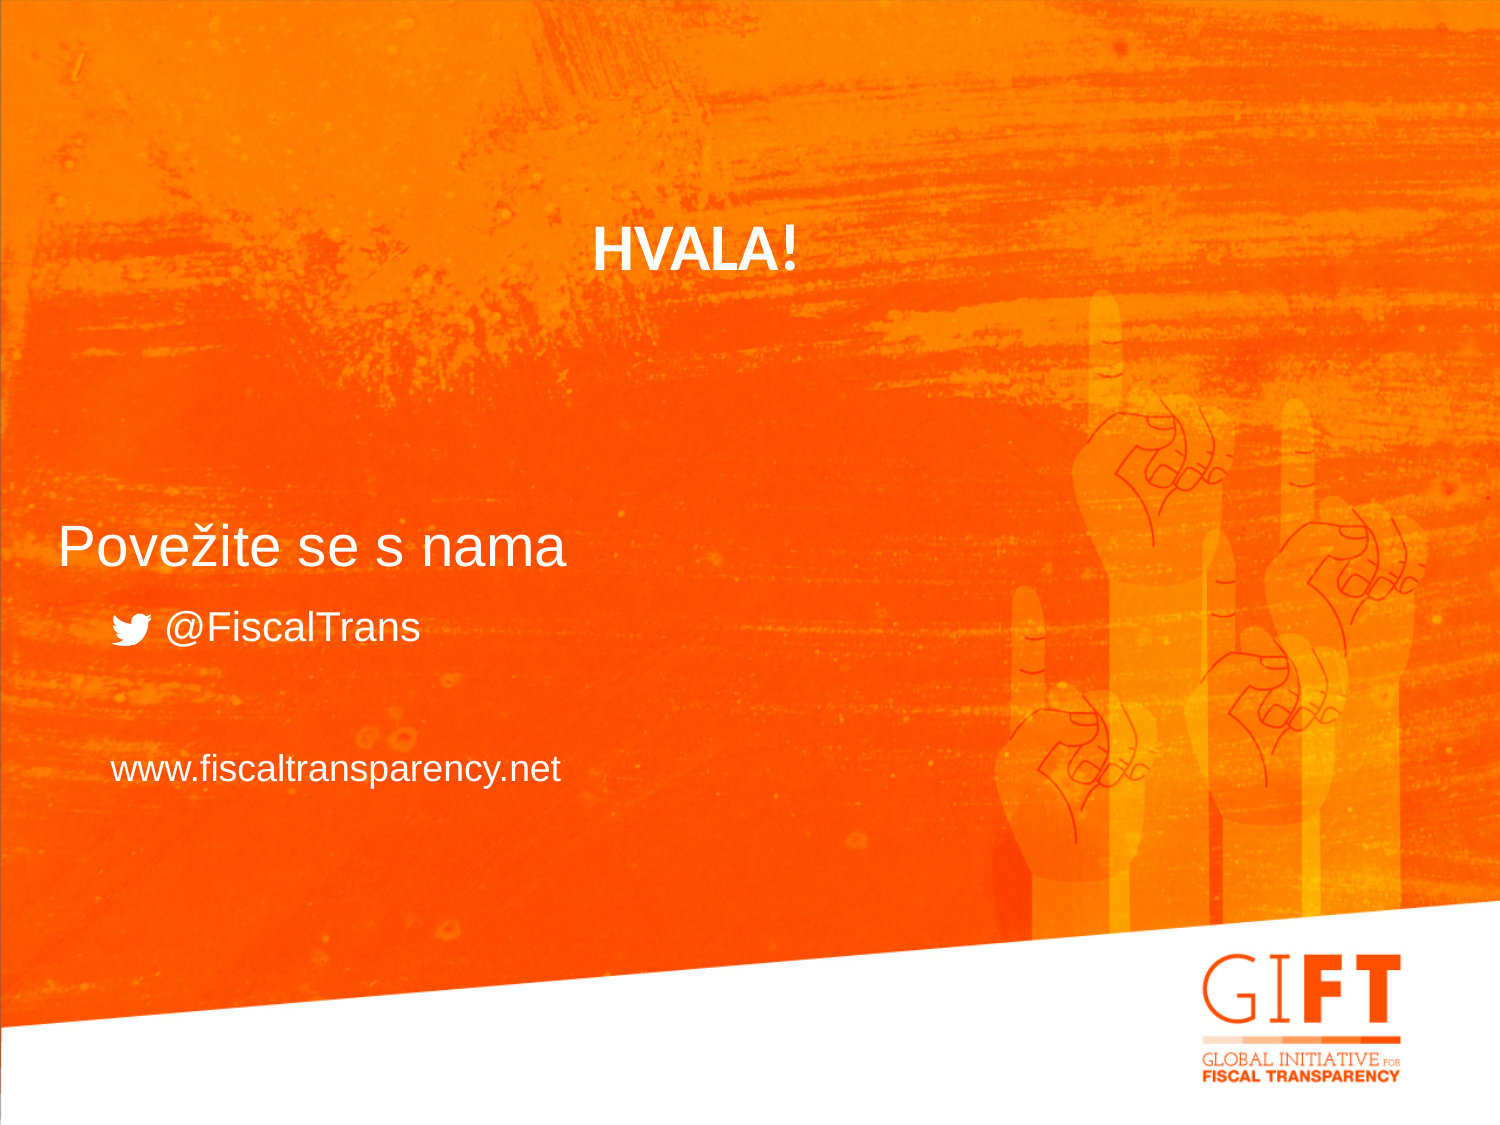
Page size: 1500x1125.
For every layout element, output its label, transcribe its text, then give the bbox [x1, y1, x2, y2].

picture [0, 0, 1500, 1125]
text_box Povežite se s nama [43, 501, 583, 586]
text_box HVALA! [466, 195, 928, 291]
text_box @FiscalTrans [149, 592, 437, 657]
text_box www.fiscaltransparency.net [95, 736, 780, 797]
